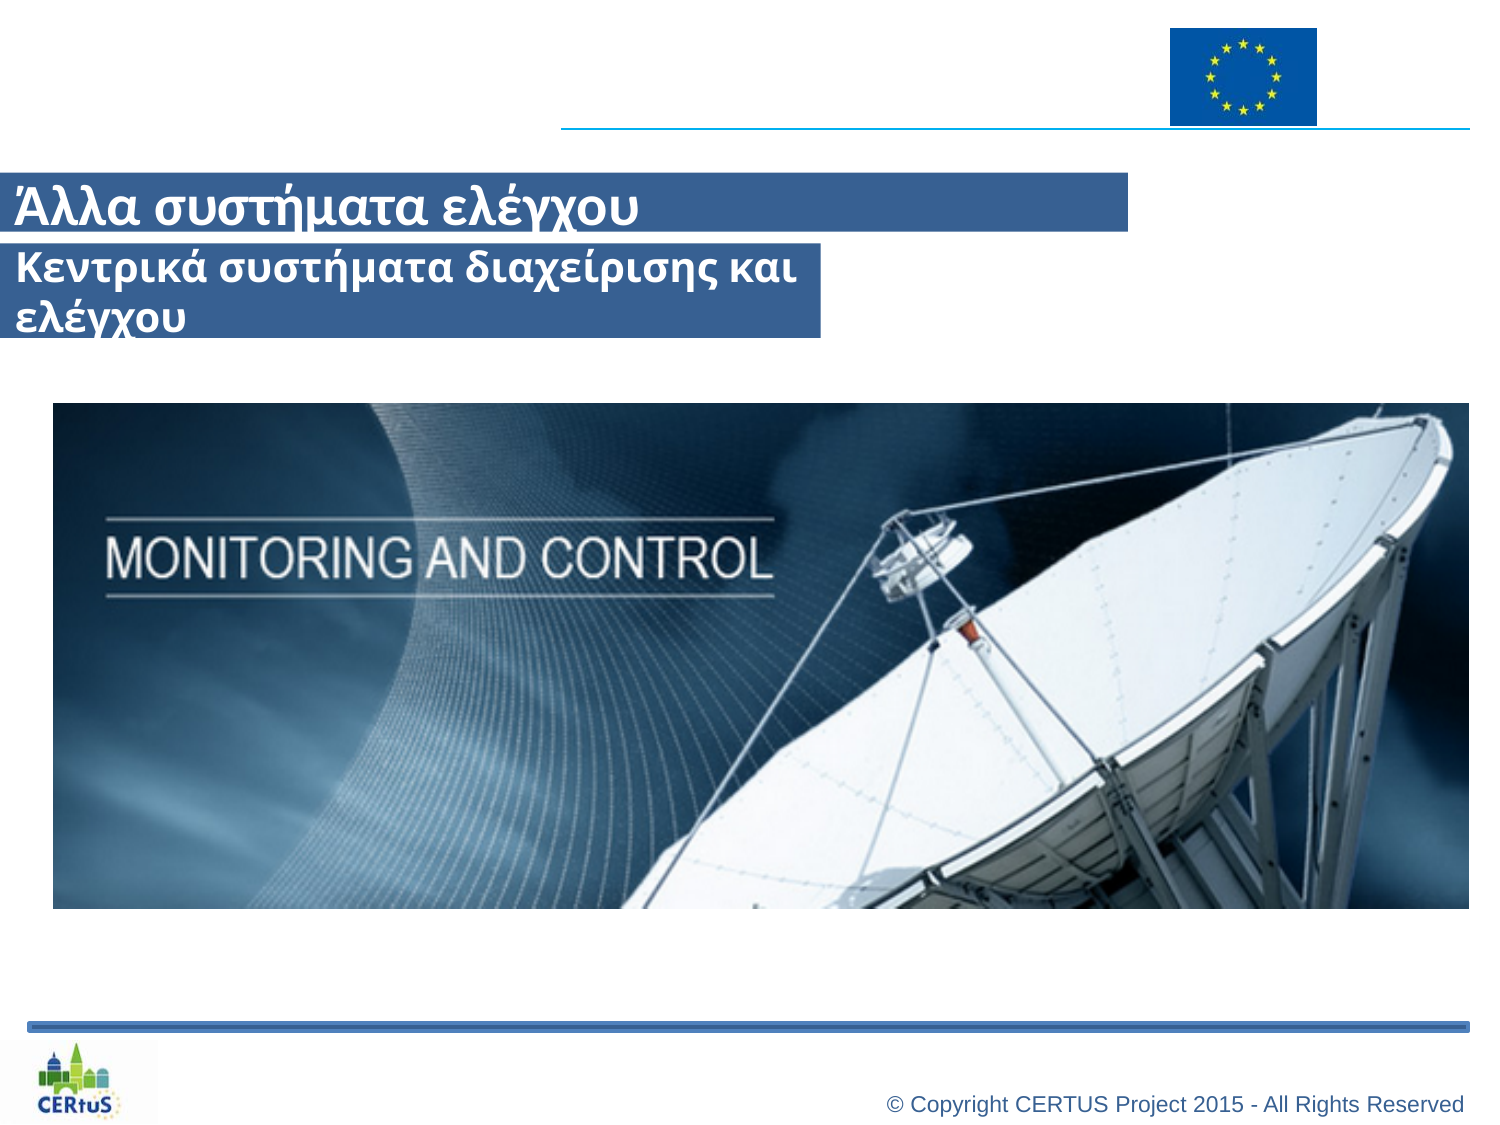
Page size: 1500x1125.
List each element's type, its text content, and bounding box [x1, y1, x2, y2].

text_box © Copyright CERTUS Project 2015 - All Rights Reserved [844, 1082, 1480, 1125]
picture [0, 1040, 159, 1124]
text_box Άλλα συστήματα ελέγχου [0, 171, 1130, 234]
text_box [27, 1021, 1470, 1033]
text_box Κεντρικά συστήματα διαχείρισης και ελέγχου [0, 241, 823, 340]
picture [52, 402, 1469, 909]
picture [1170, 28, 1318, 126]
